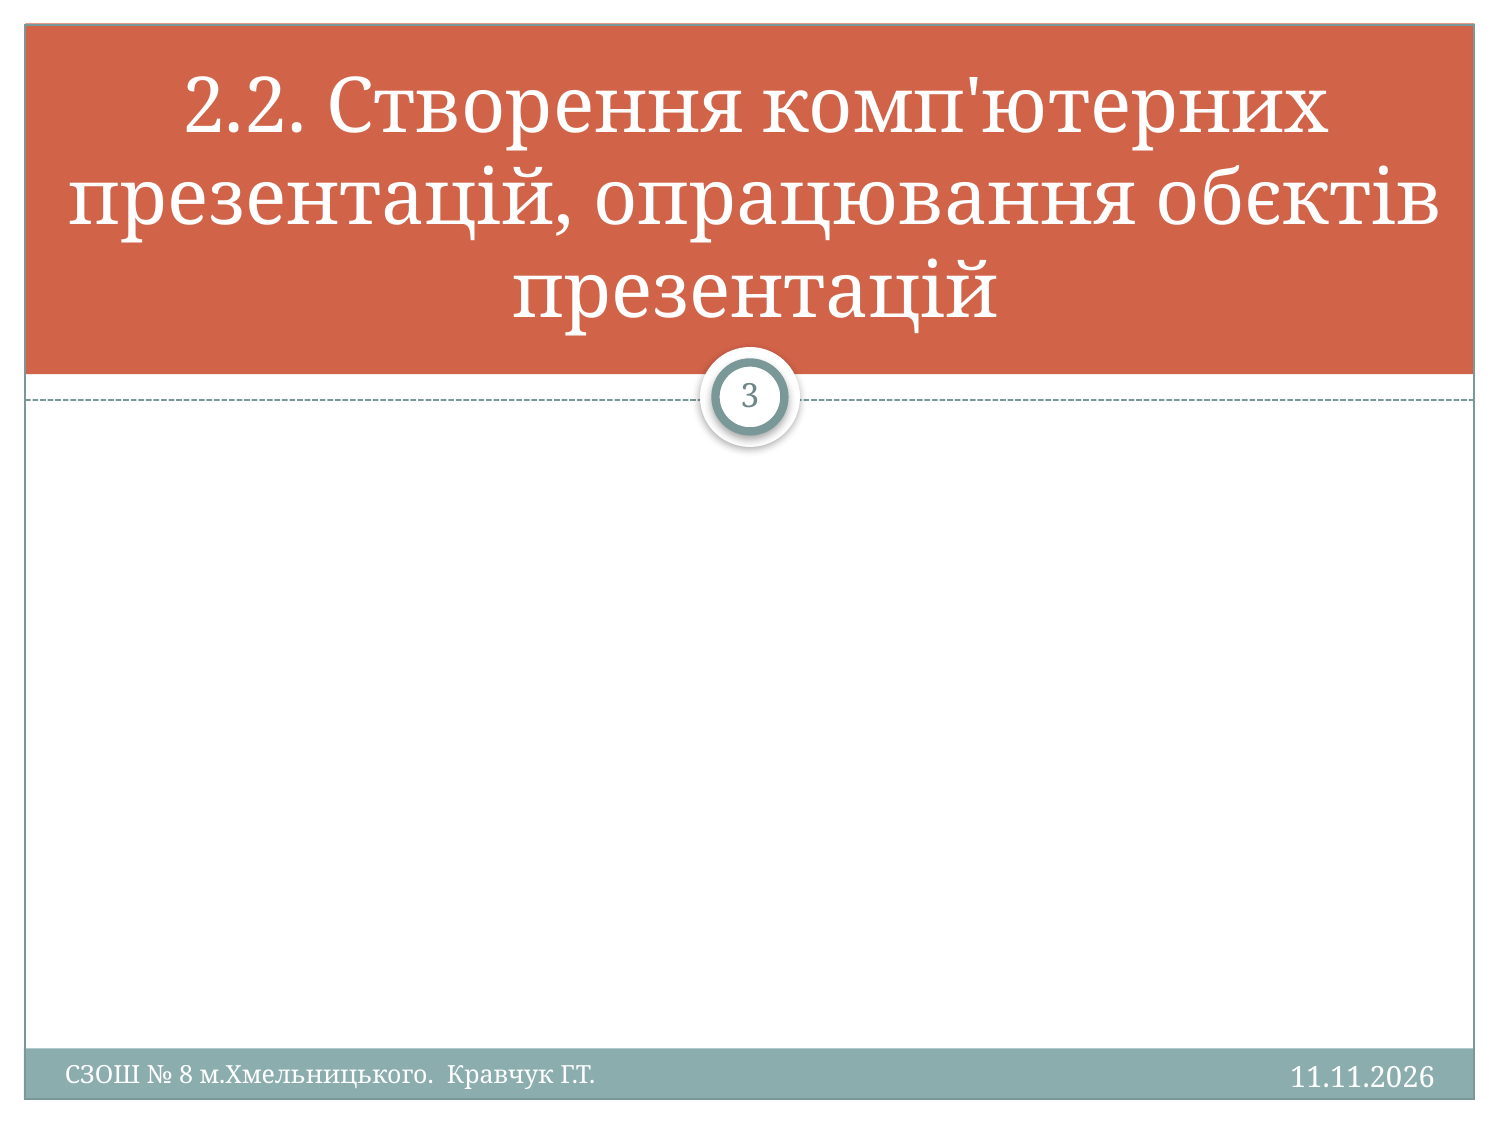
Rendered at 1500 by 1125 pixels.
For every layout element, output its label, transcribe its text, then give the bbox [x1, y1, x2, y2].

title 2.2. Створення комп'ютерних презентацій, опрацювання обєктів презентацій [46, 46, 1465, 340]
slide_number 3 [712, 360, 788, 434]
footer СЗОШ № 8 м.Хмельницького. Кравчук Г.Т. [50, 1051, 715, 1112]
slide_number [950, 1050, 1450, 1111]
